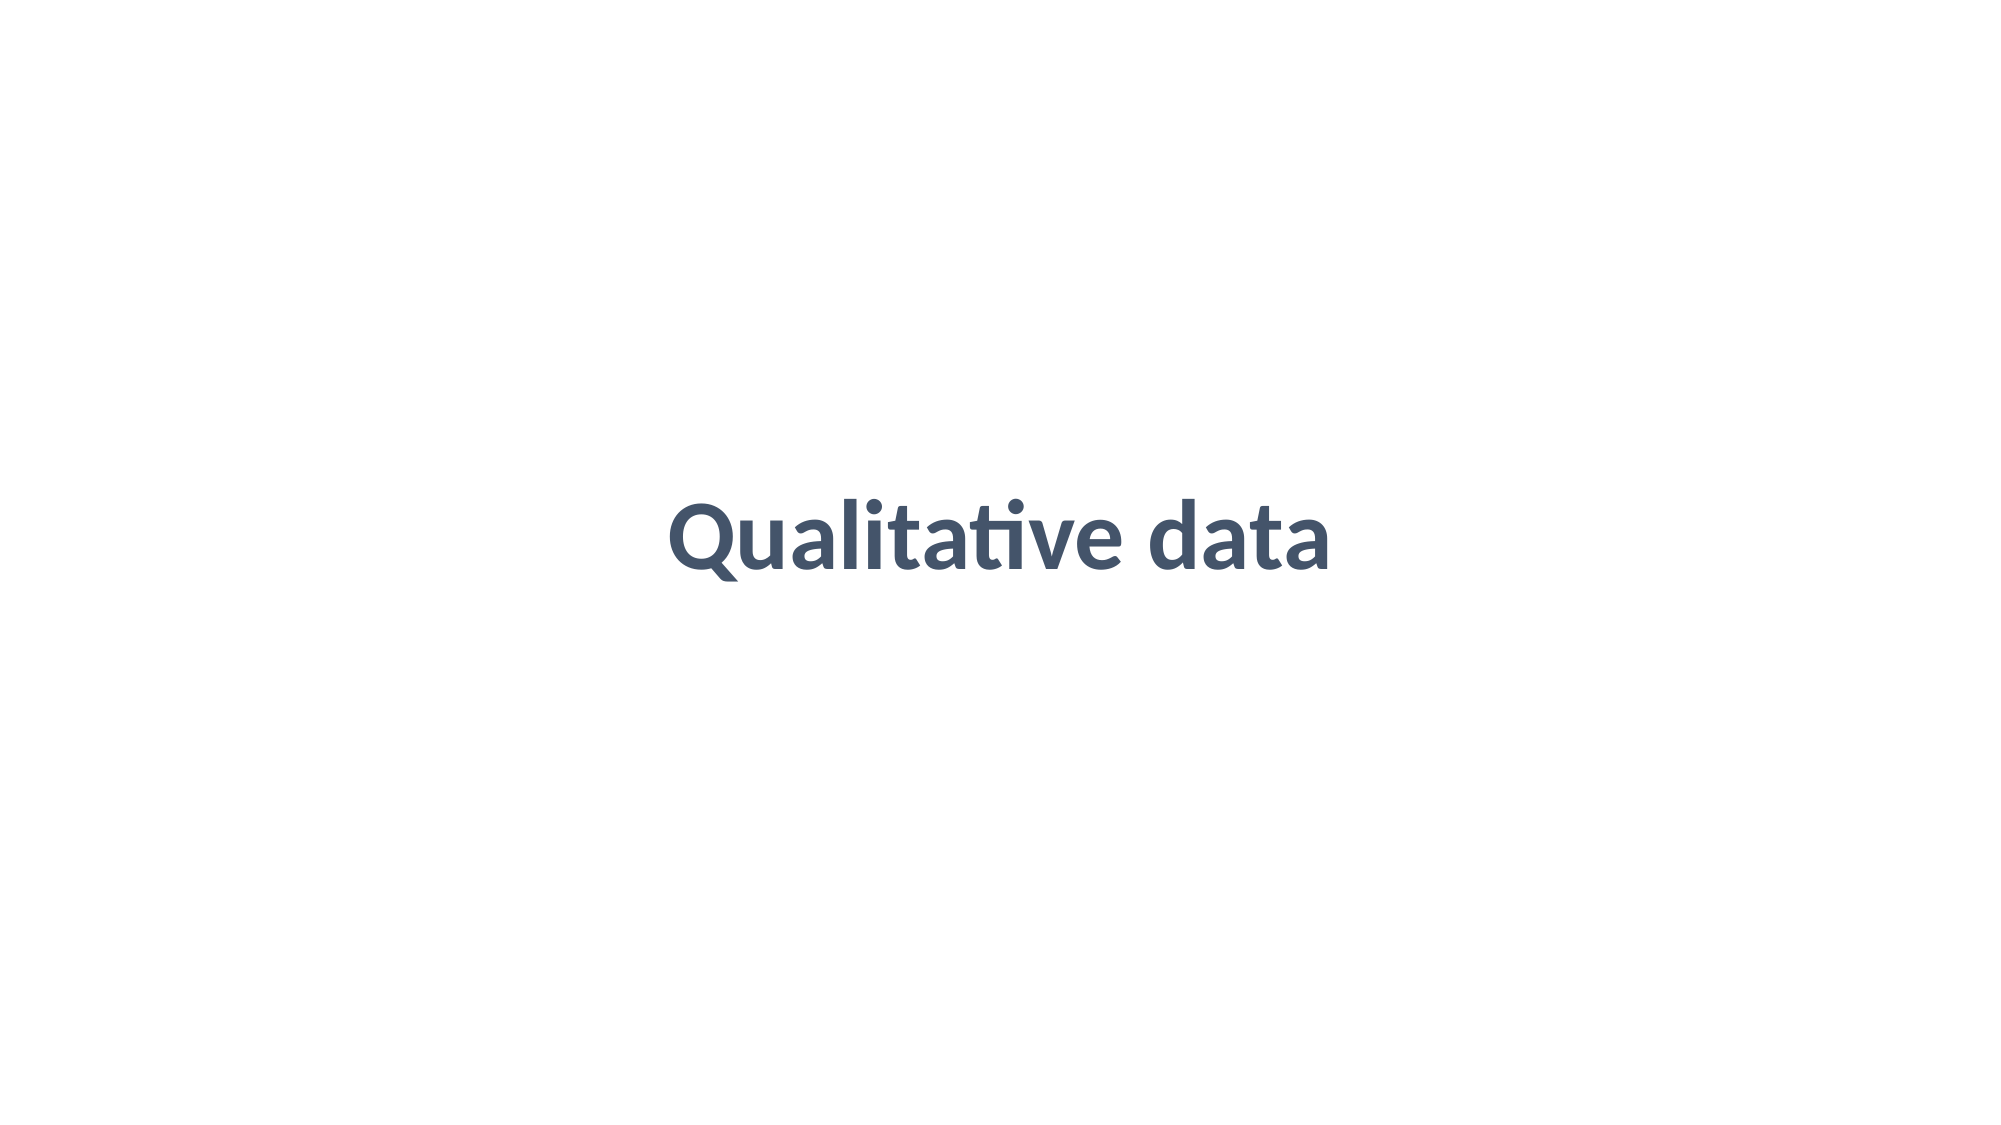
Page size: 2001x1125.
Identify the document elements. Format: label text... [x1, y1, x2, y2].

text_box Qualitative data [277, 462, 1723, 663]
